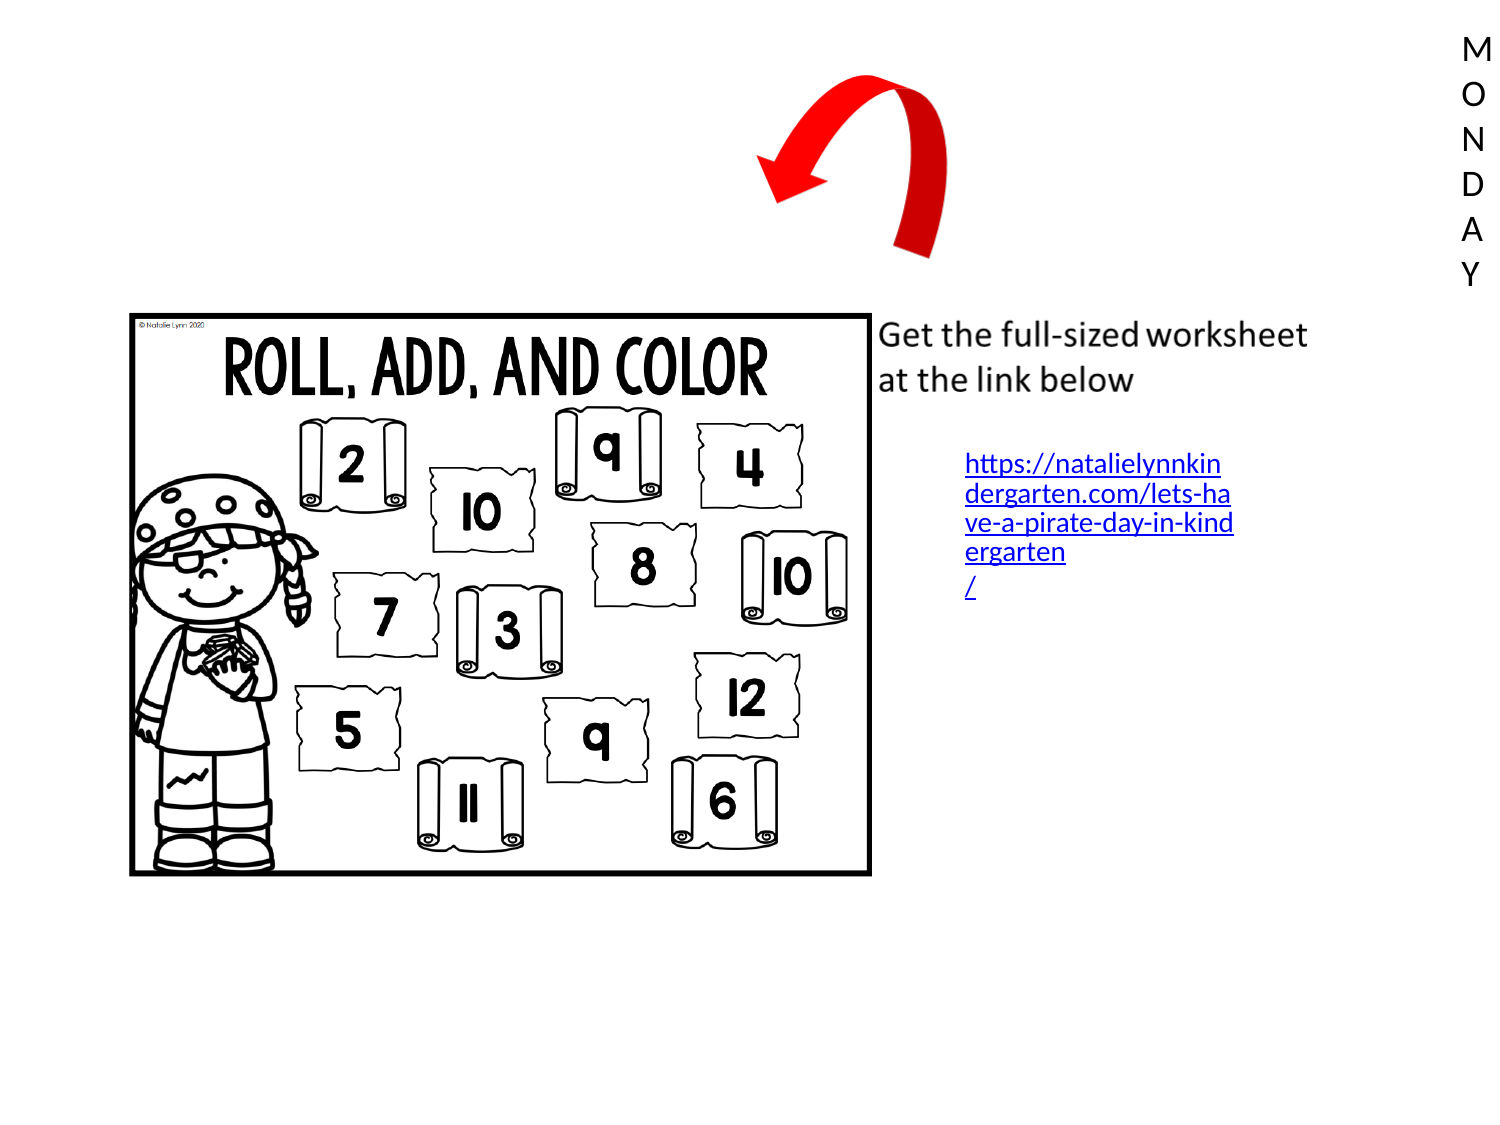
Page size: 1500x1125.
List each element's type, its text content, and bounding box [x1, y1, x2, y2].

picture [124, 74, 1338, 884]
text_box MONDAY [1446, 16, 1500, 302]
text_box https://natalielynnkindergarten.com/lets-have-a-pirate-day-in-kindergarten/ [949, 437, 1250, 558]
